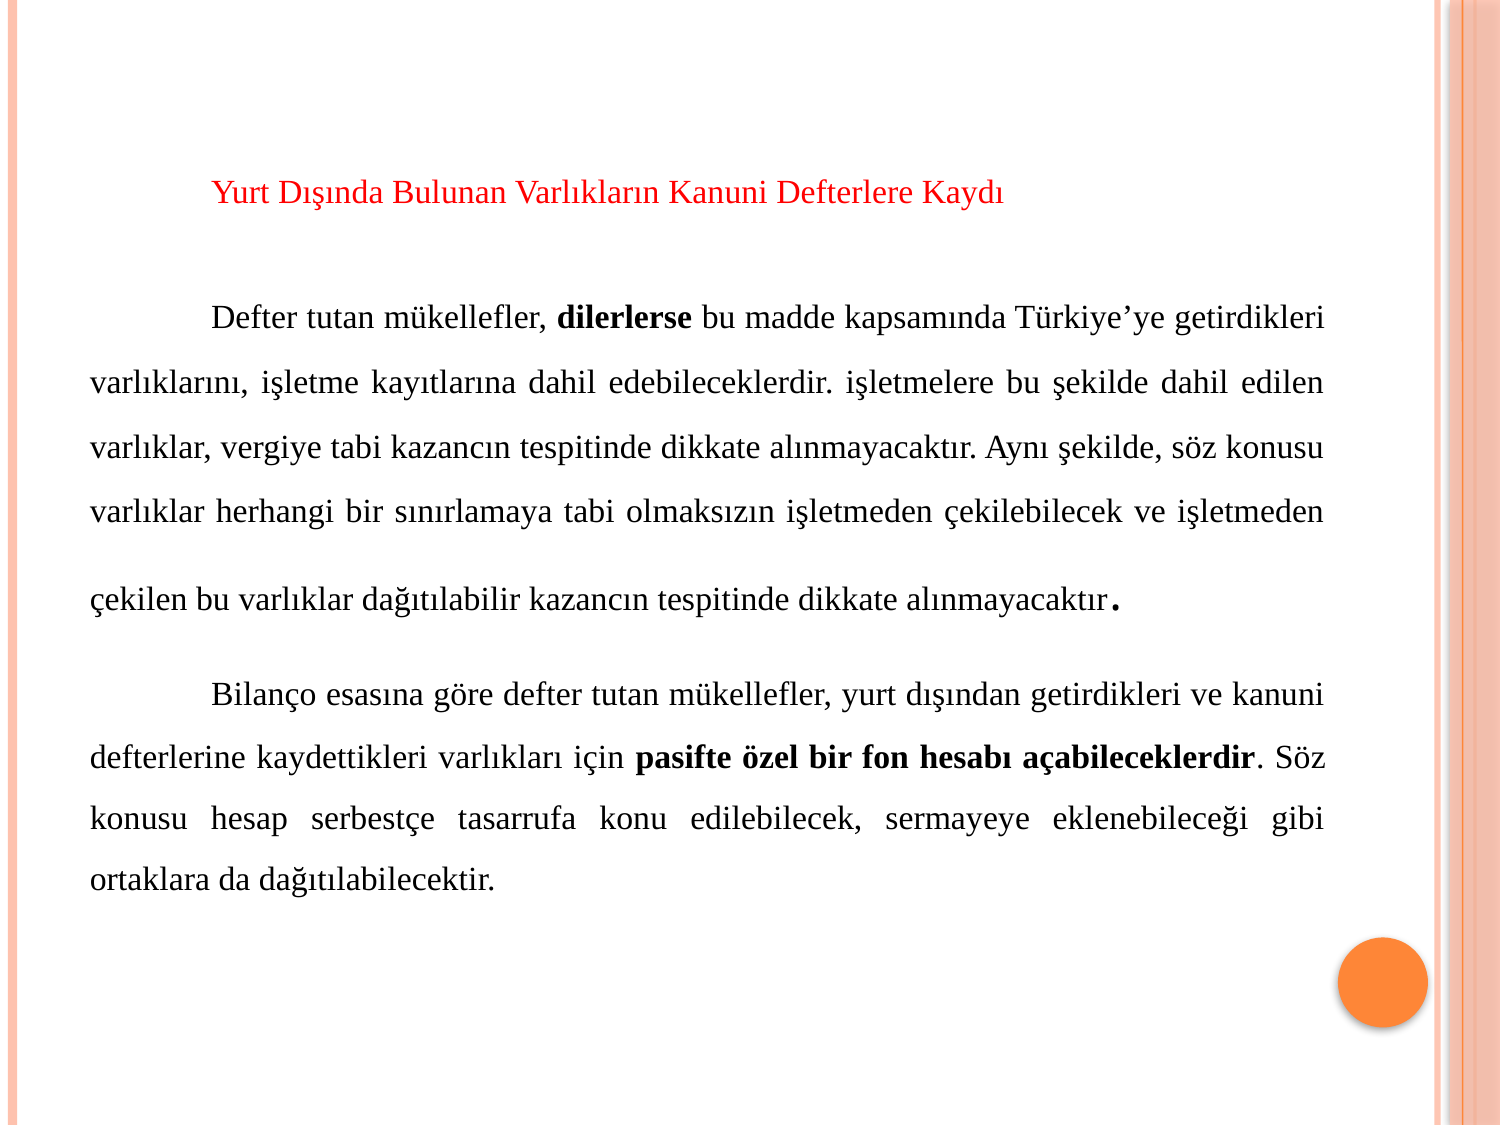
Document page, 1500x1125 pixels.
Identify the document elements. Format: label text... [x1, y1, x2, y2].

list Yurt Dışında Bulunan Varlıkların Kanuni Defterlere Kaydı Defter tutan mükellefler, dilerlerse bu madde kapsamında Türkiye’ye getirdikleri varlıklarını, işletme kayıtlarına dahil edebileceklerdir. işletmelere bu şekilde dahil edilen varlıklar, vergiye tabi kazancın tespitinde dikkate alınmayacaktır. Aynı şekilde, söz konusu varlıklar herhangi bir sınırlamaya tabi olmaksızın işletmeden çekilebilecek ve işletmeden çekilen bu varlıklar dağıtılabilir kazancın tespitinde dikkate alınmayacaktır. Bilanço esasına göre defter tutan mükellefler, yurt dışından getirdikleri ve kanuni defterlerine kaydettikleri varlıkları için pasifte özel bir fon hesabı açabileceklerdir. Söz konusu hesap serbestçe tasarrufa konu edilebilecek, sermayeye eklenebileceği gibi ortaklara da dağıtılabilecektir. [75, 101, 1341, 1012]
